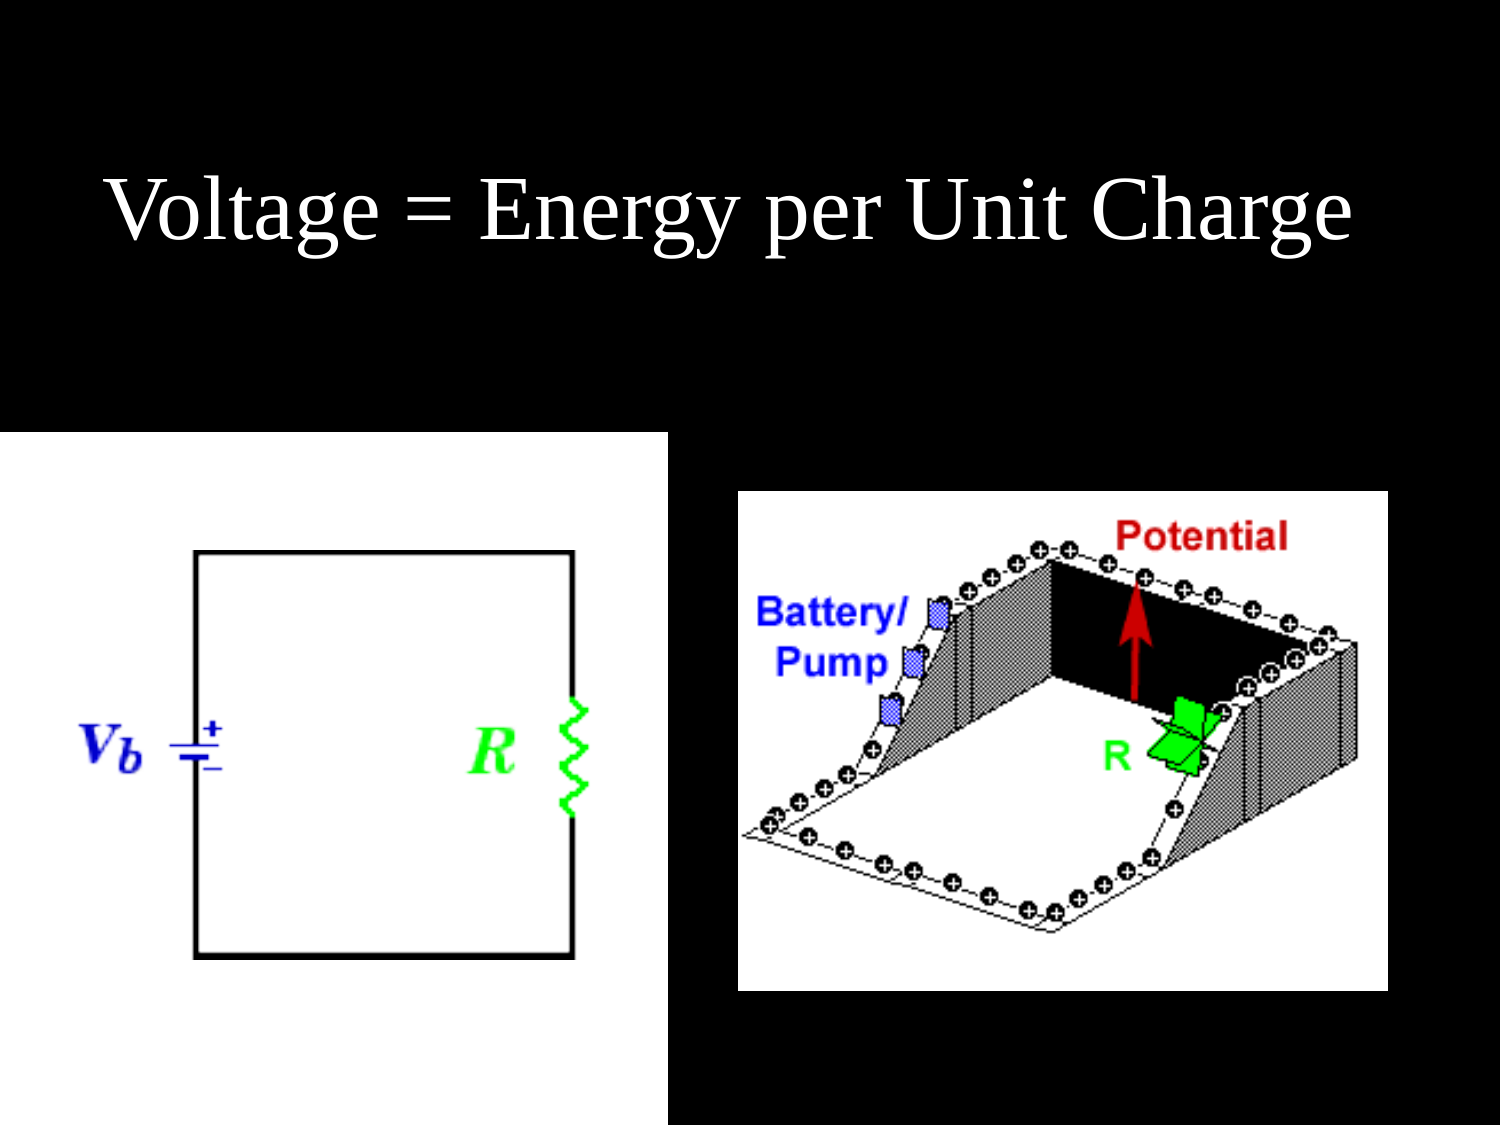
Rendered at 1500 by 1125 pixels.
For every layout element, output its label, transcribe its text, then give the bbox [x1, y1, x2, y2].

text_box [0, 432, 668, 1125]
picture [738, 491, 1388, 991]
picture [76, 550, 597, 960]
title Voltage = Energy per Unit Charge [87, 77, 1425, 266]
